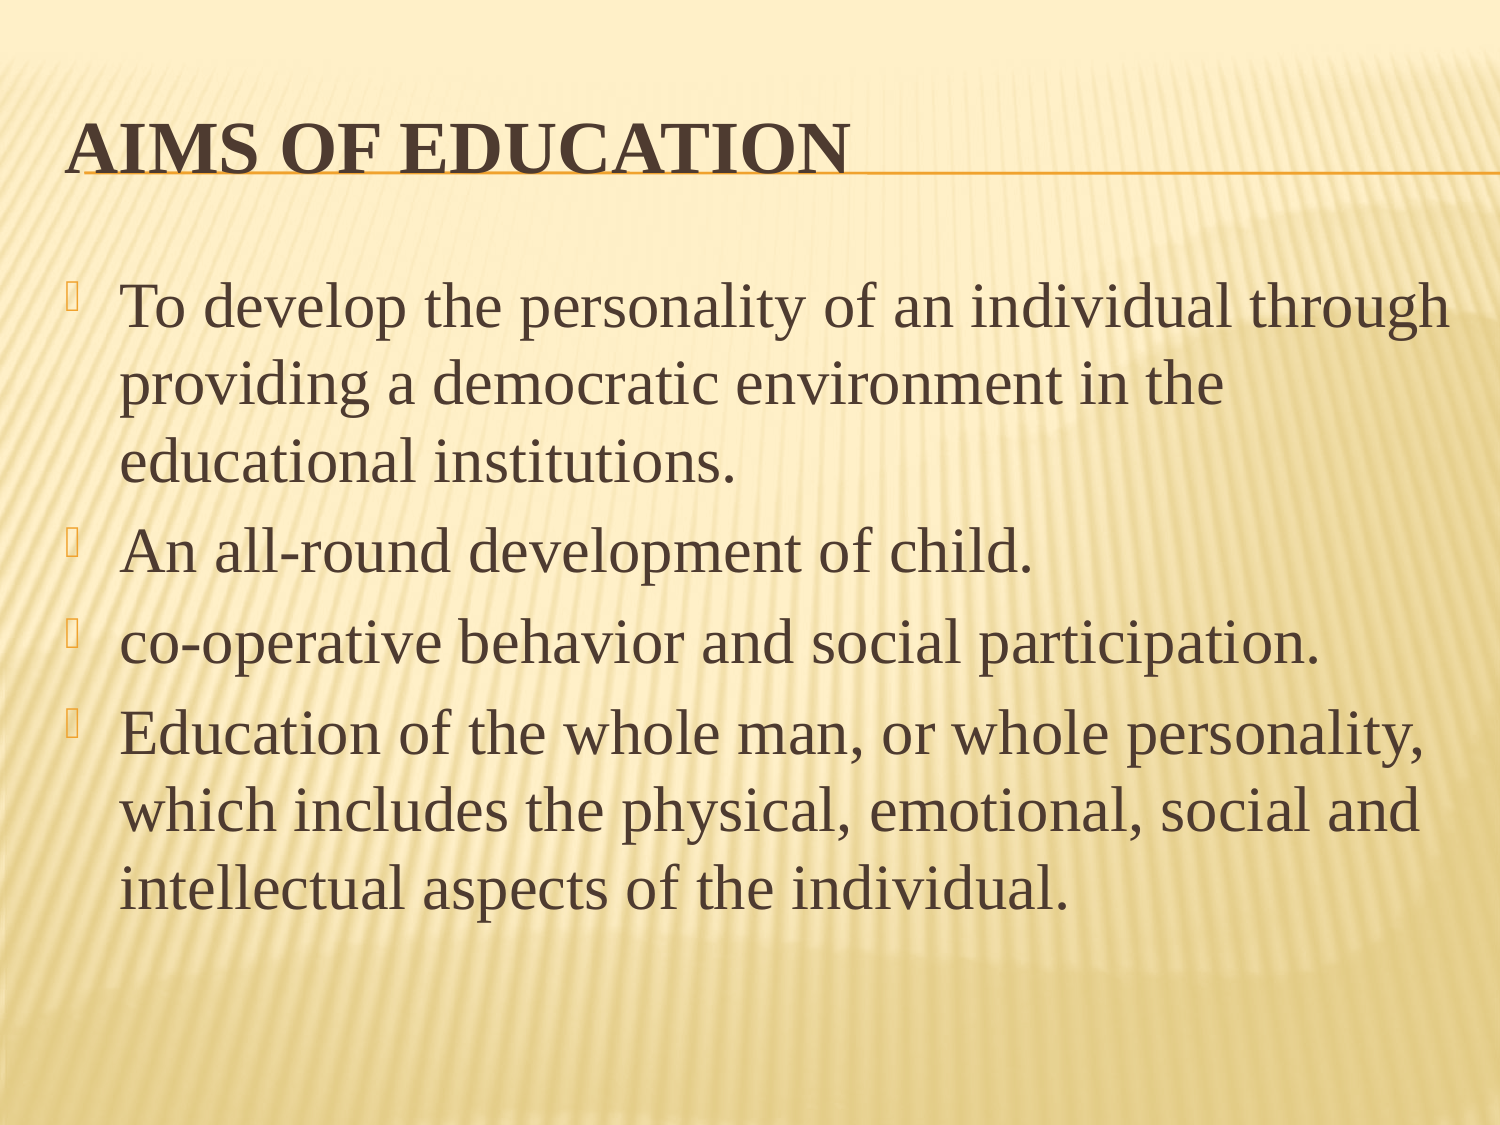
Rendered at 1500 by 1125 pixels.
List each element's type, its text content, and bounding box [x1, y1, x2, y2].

list To develop the personality of an individual through providing a democratic environment in the educational institutions. An all-round development of child. co-operative behavior and social participation. Education of the whole man, or whole personality, which includes the physical, emotional, social and intellectual aspects of the individual. [50, 254, 1475, 998]
title Aims of education [50, 75, 1475, 213]
